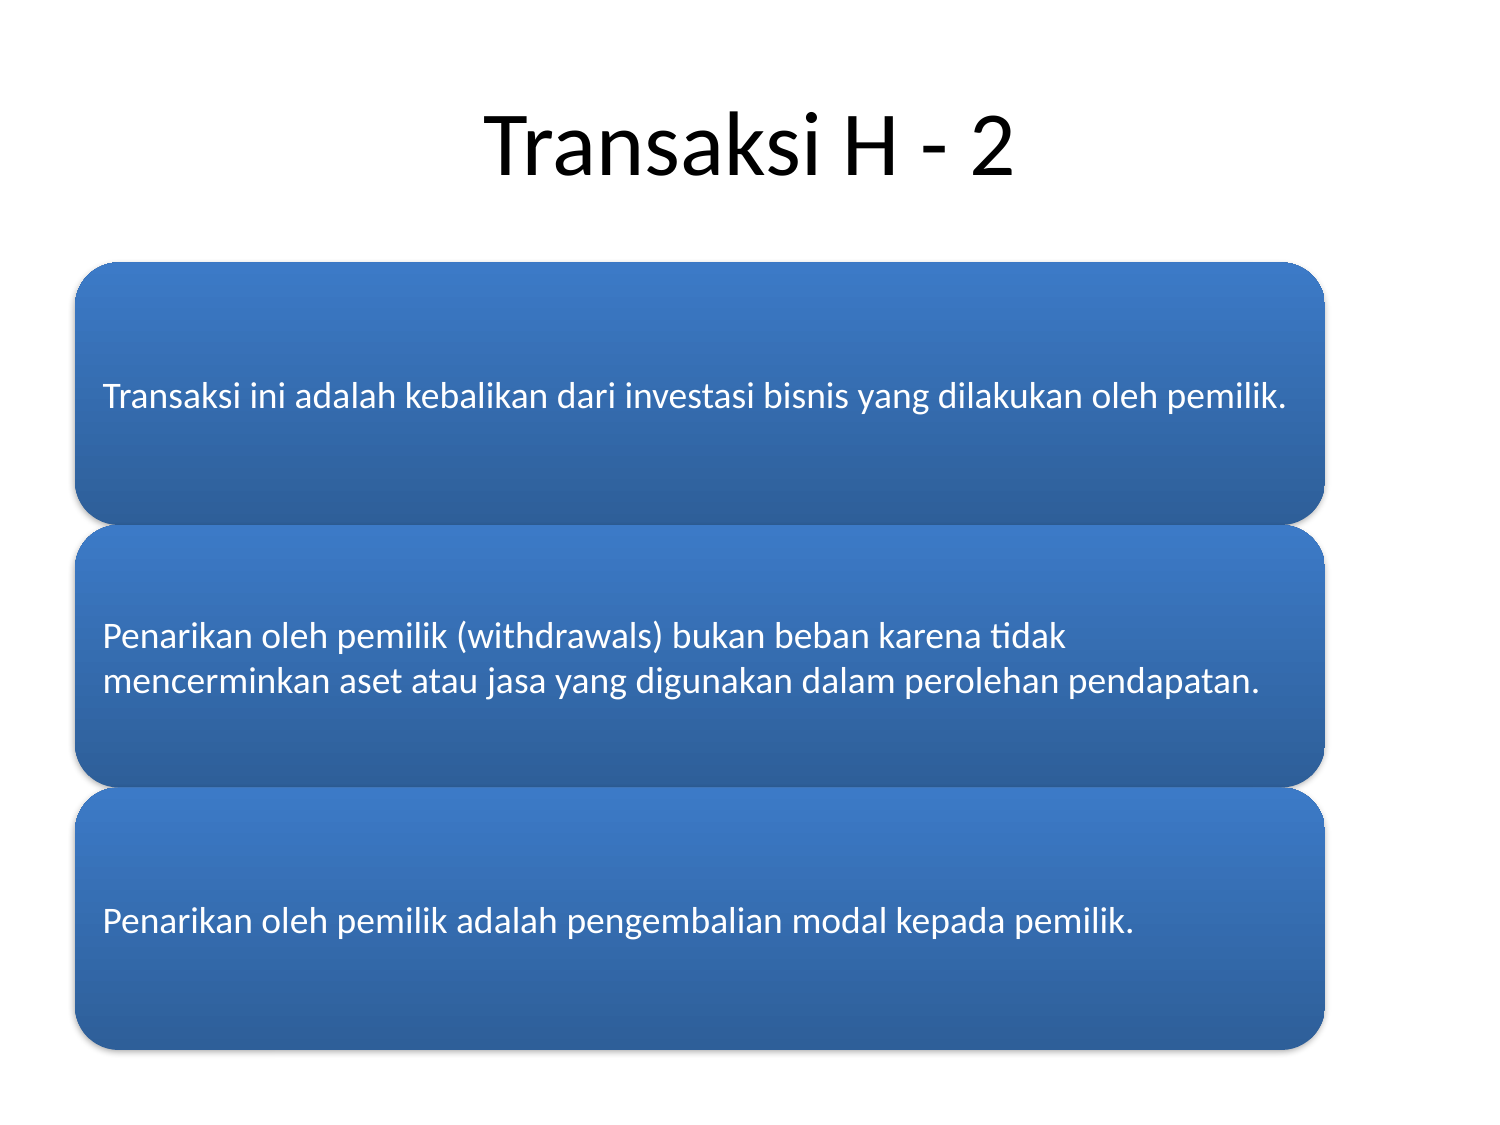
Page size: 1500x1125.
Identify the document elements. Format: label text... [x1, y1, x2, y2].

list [74, 262, 1326, 1051]
title Transaksi H - 2 [75, 45, 1425, 233]
